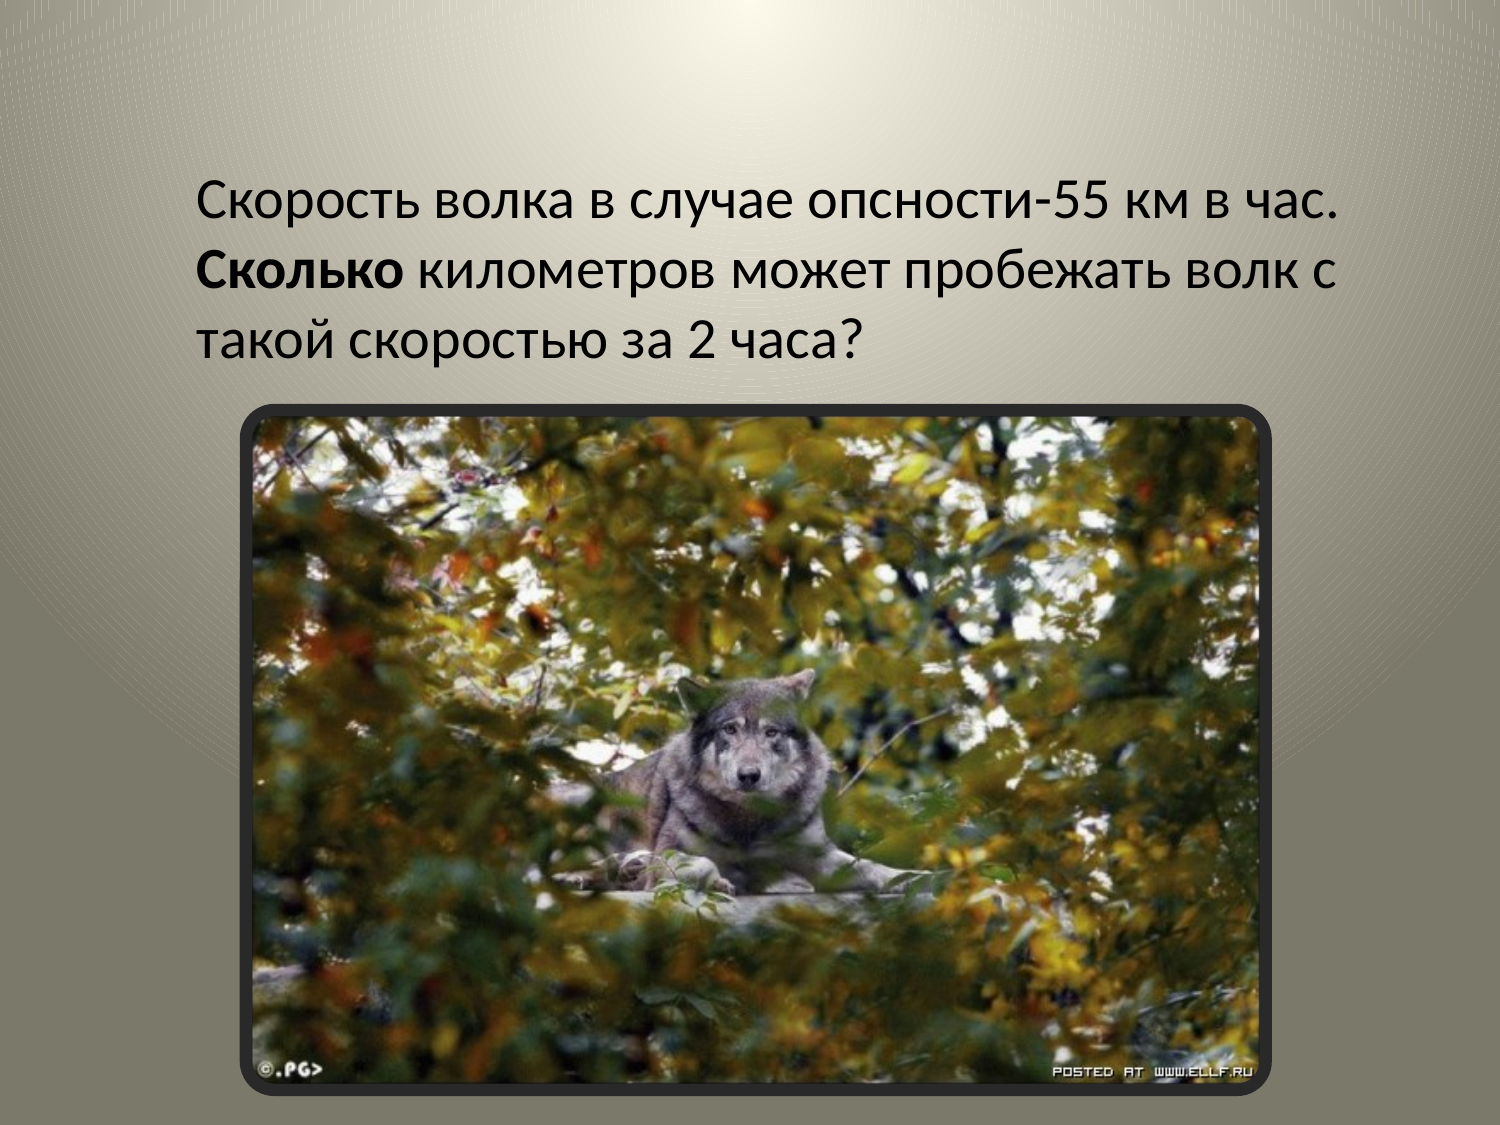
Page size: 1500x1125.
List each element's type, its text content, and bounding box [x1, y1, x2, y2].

text_box Скорость волка в случае опсности-55 км в час. Сколько километров может пробежать волк с такой скоростью за 2 часа? [181, 152, 1356, 378]
picture [245, 409, 1266, 1091]
